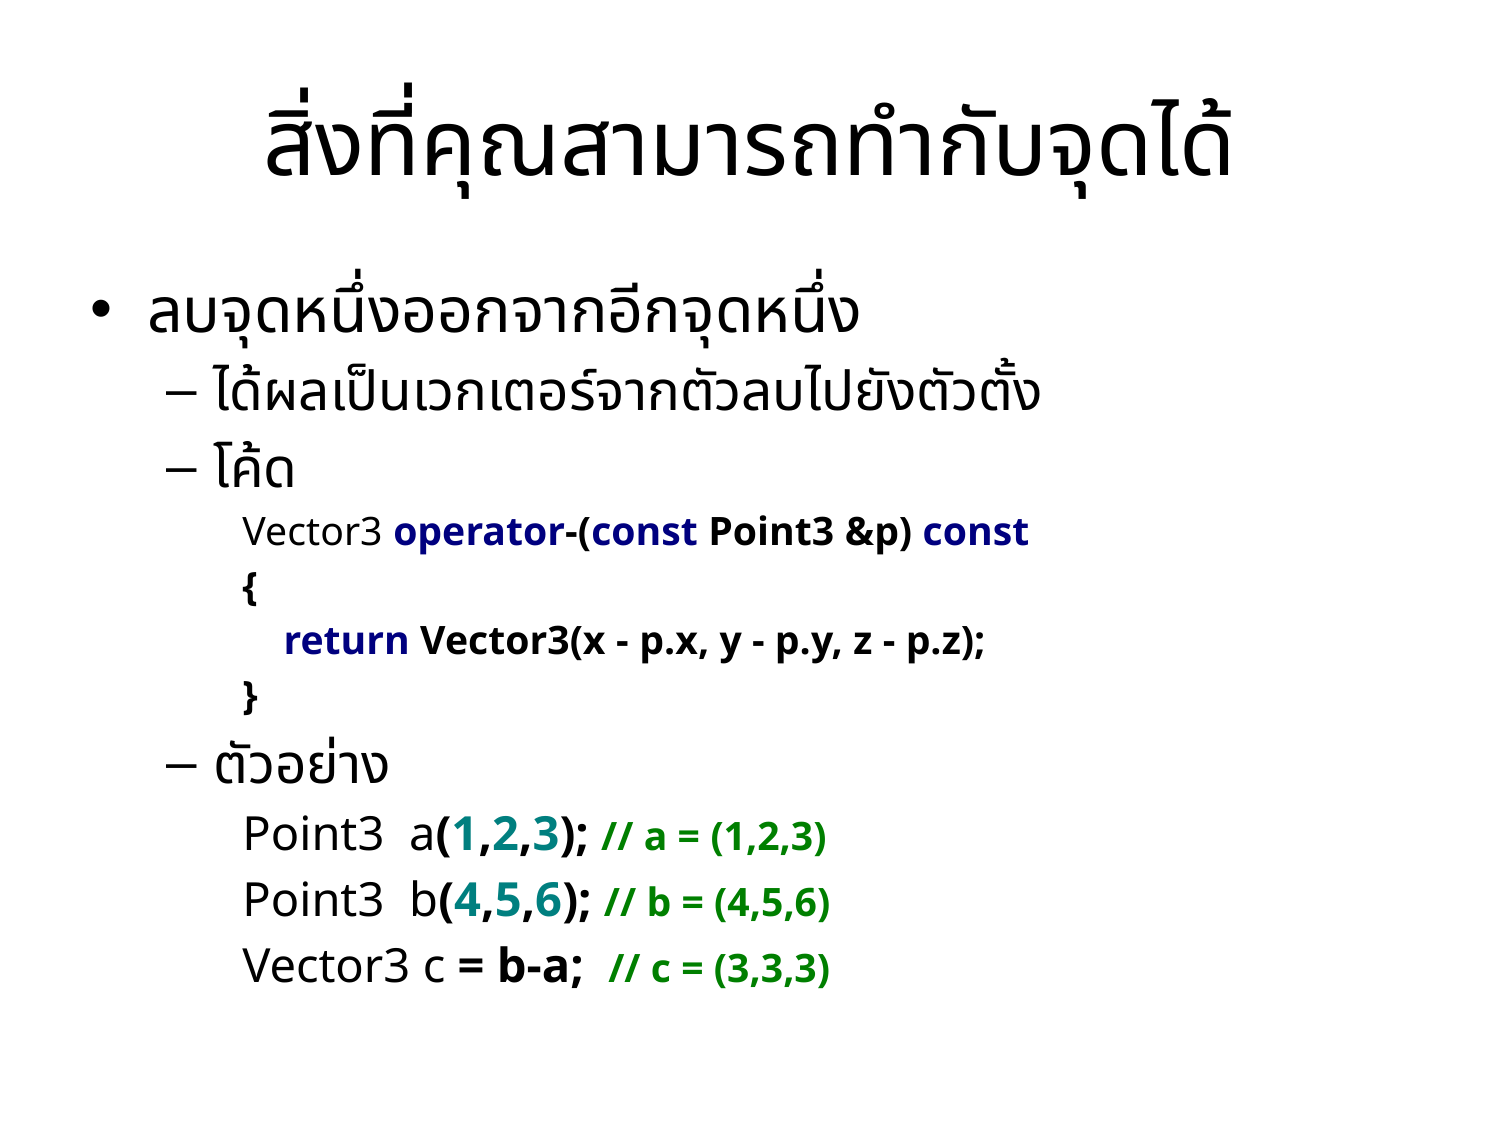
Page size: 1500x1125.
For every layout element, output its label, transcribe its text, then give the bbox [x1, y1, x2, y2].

title สิ่งที่คุณสามารถทำกับจุดได้ [75, 45, 1425, 233]
list ลบจุดหนึ่งออกจากอีกจุดหนึ่ง ได้ผลเป็นเวกเตอร์จากตัวลบไปยังตัวตั้ง โค้ด Vector3 operator-(const Point3 &p) const { return Vector3(x - p.x, y - p.y, z - p.z); } ตัวอย่าง Point3 a(1,2,3); // a = (1,2,3) Point3 b(4,5,6); // b = (4,5,6) Vector3 c = b-a; // c = (3,3,3) [75, 262, 1425, 1005]
